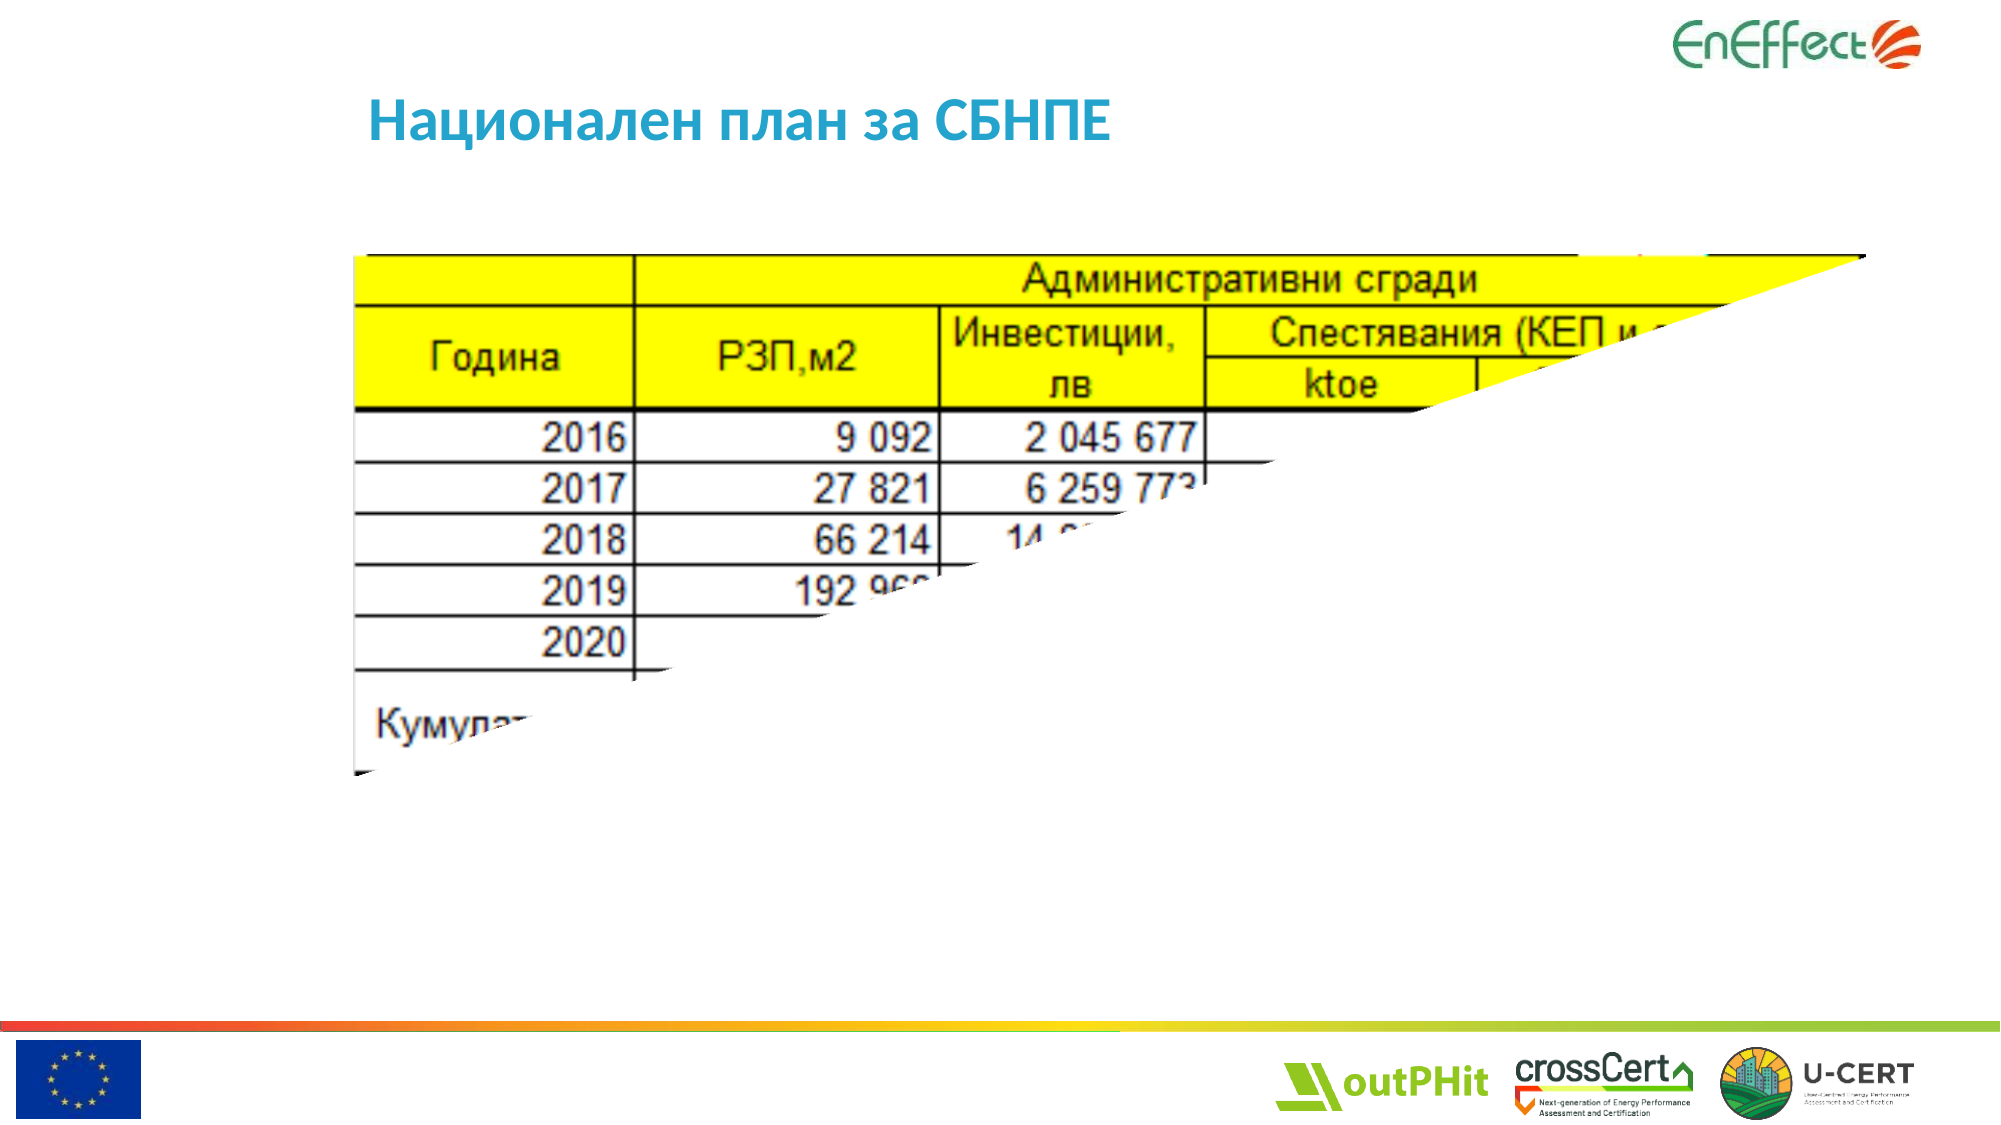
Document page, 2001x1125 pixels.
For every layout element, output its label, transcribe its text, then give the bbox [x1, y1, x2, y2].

picture [1720, 1047, 1914, 1120]
picture [1275, 1063, 1488, 1111]
picture [16, 1040, 141, 1119]
picture [0, 1021, 2000, 1032]
picture [1673, 20, 1921, 69]
picture [353, 251, 1867, 776]
picture [1515, 1052, 1693, 1116]
title Национален план за СБНПЕ [366, 75, 1116, 250]
